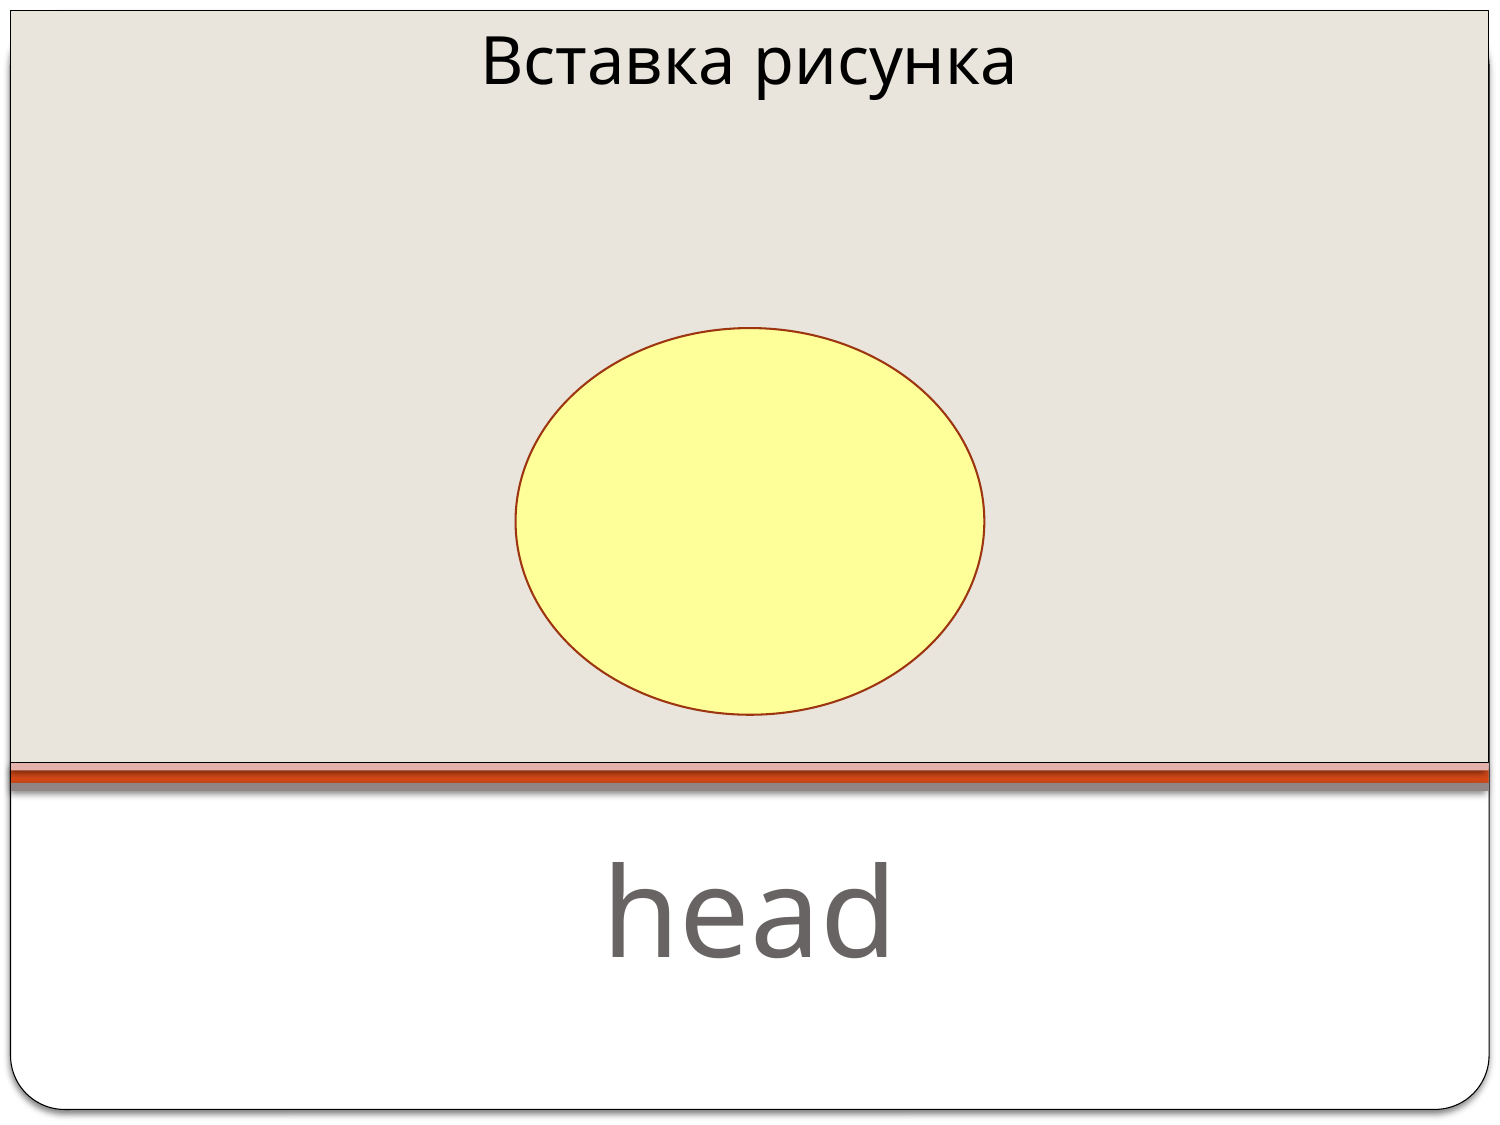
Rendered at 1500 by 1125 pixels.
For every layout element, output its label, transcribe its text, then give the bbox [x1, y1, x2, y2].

picture [10, 10, 1489, 763]
title head [150, 803, 1350, 1020]
